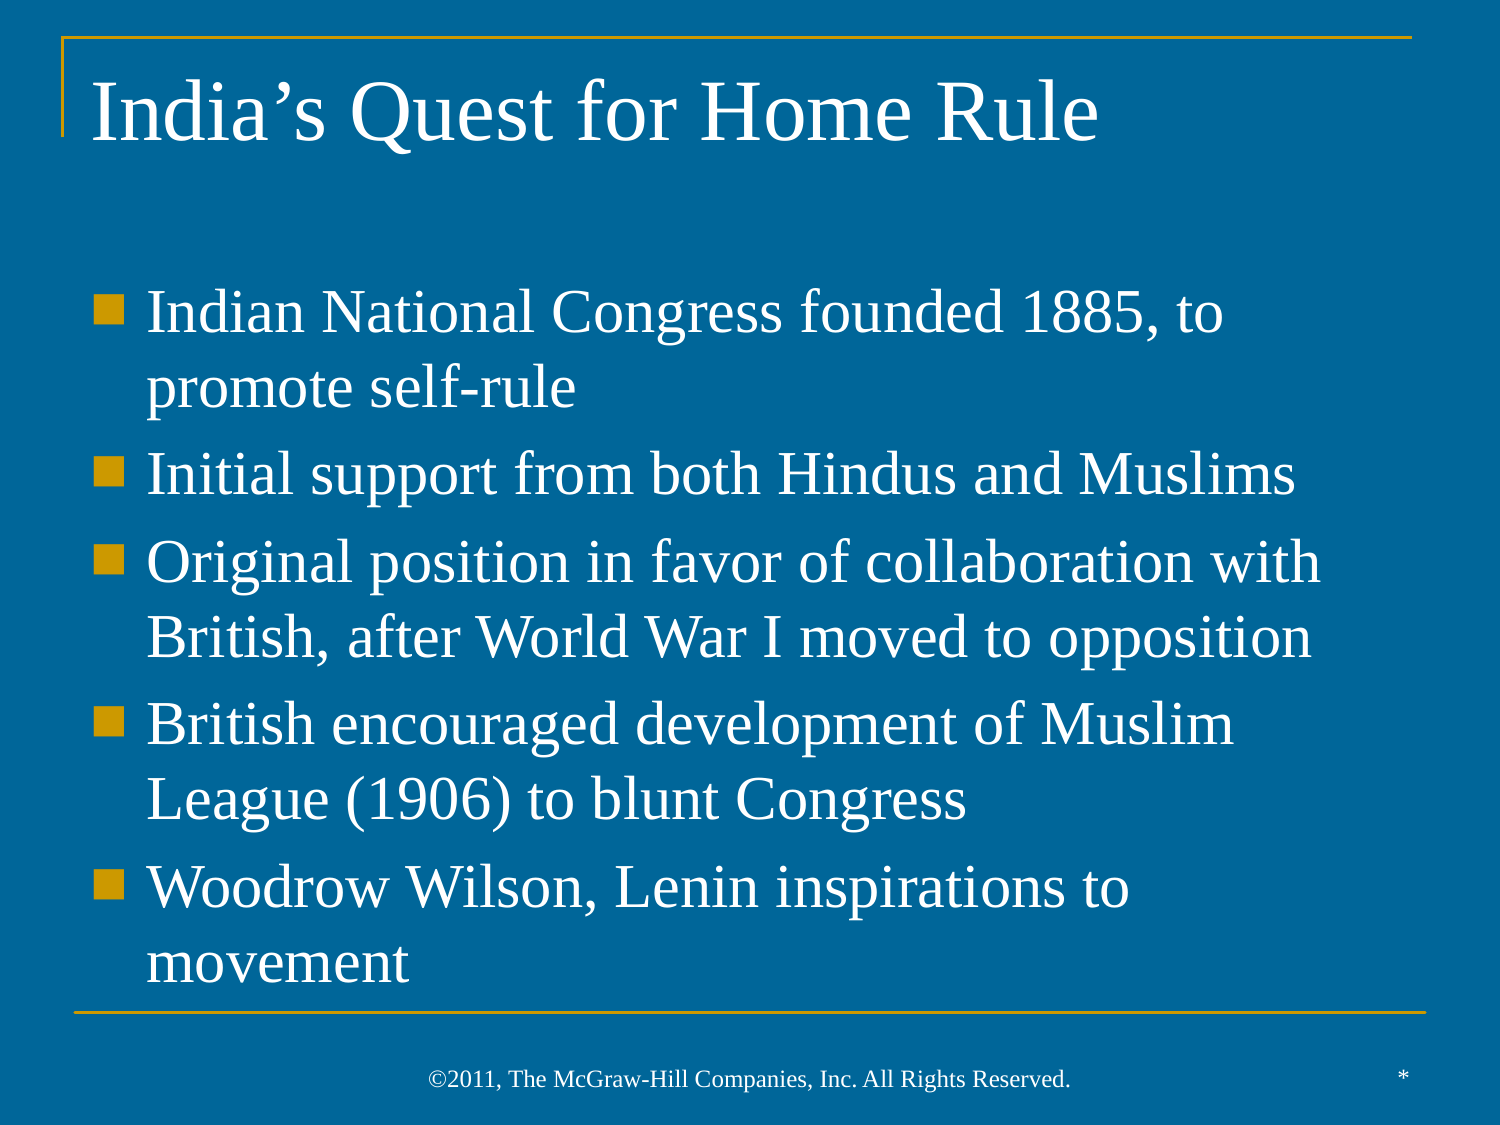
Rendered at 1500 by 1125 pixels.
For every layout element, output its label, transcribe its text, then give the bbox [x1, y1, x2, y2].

text_box * [1074, 1024, 1425, 1100]
list Indian National Congress founded 1885, to promote self-rule Initial support from both Hindus and Muslims Original position in favor of collaboration with British, after World War I moved to opposition British encouraged development of Muslim League (1906) to blunt Congress Woodrow Wilson, Lenin inspirations to movement [75, 262, 1425, 1006]
title India’s Quest for Home Rule [75, 45, 1425, 233]
text_box ©2011, The McGraw-Hill Companies, Inc. All Rights Reserved. [324, 1024, 1074, 1100]
